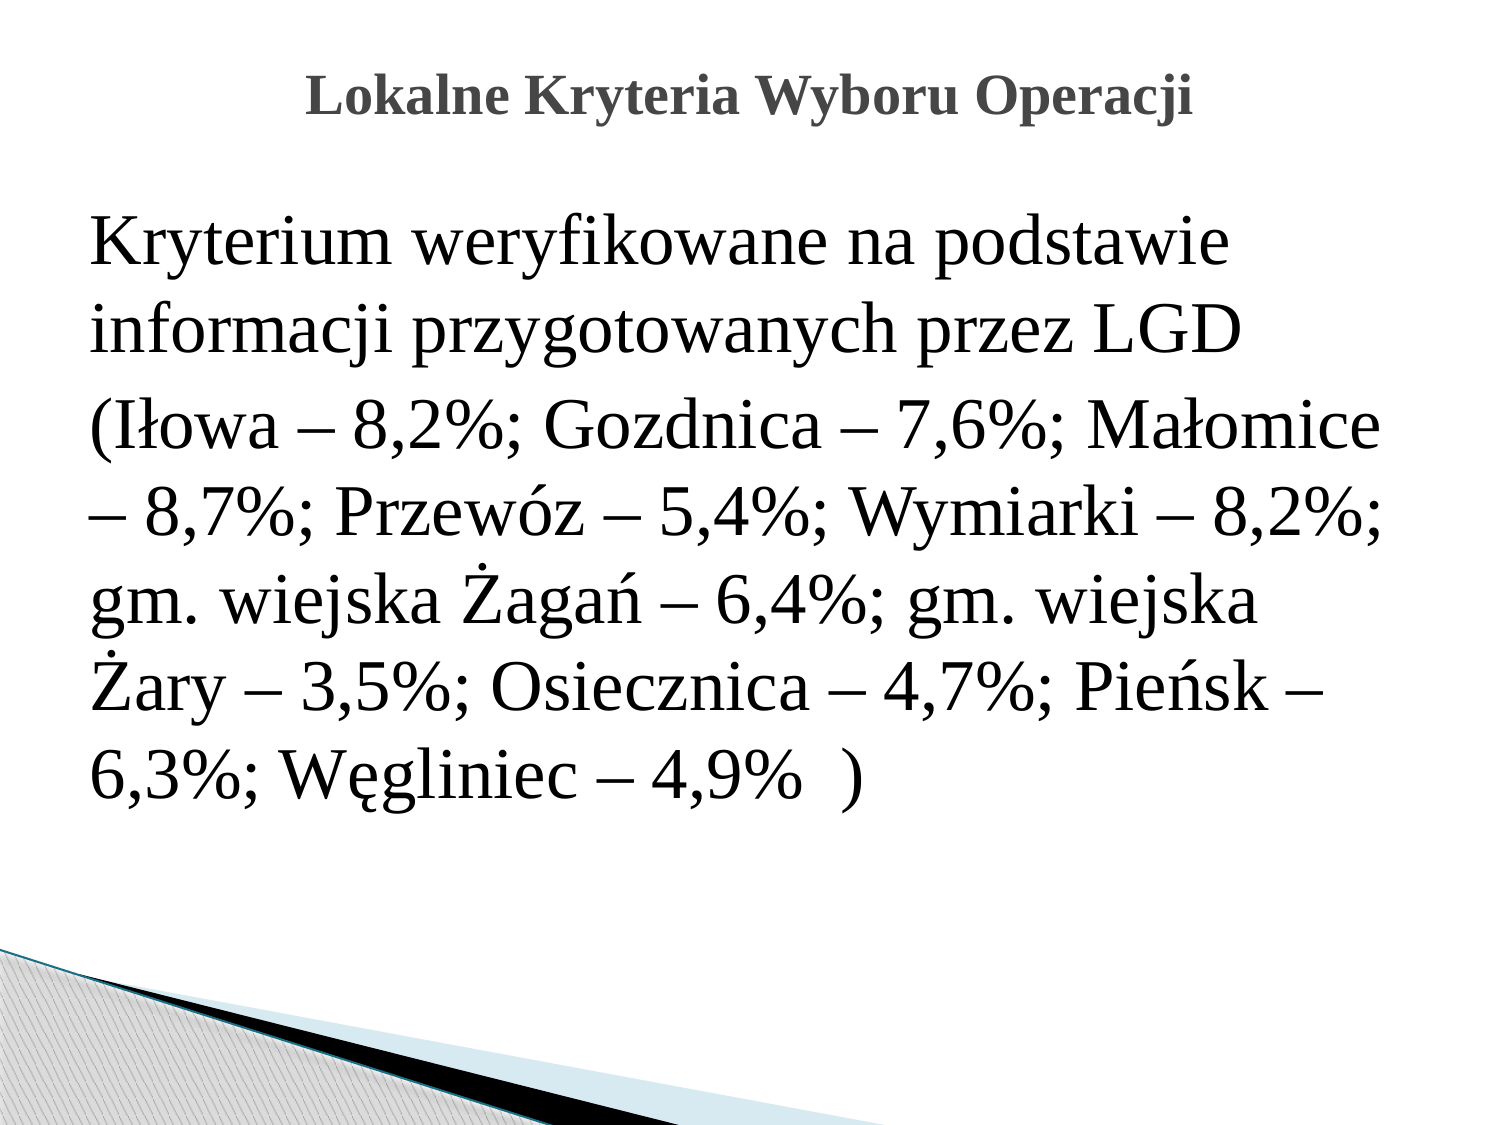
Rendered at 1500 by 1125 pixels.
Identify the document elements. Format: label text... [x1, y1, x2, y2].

title Lokalne Kryteria Wyboru Operacji [75, 45, 1425, 138]
list Kryterium weryfikowane na podstawie informacji przygotowanych przez LGD (Iłowa – 8,2%; Gozdnica – 7,6%; Małomice – 8,7%; Przewóz – 5,4%; Wymiarki – 8,2%; gm. wiejska Żagań – 6,4%; gm. wiejska Żary – 3,5%; Osiecznica – 4,7%; Pieńsk – 6,3%; Węgliniec – 4,9% ) [75, 184, 1425, 986]
